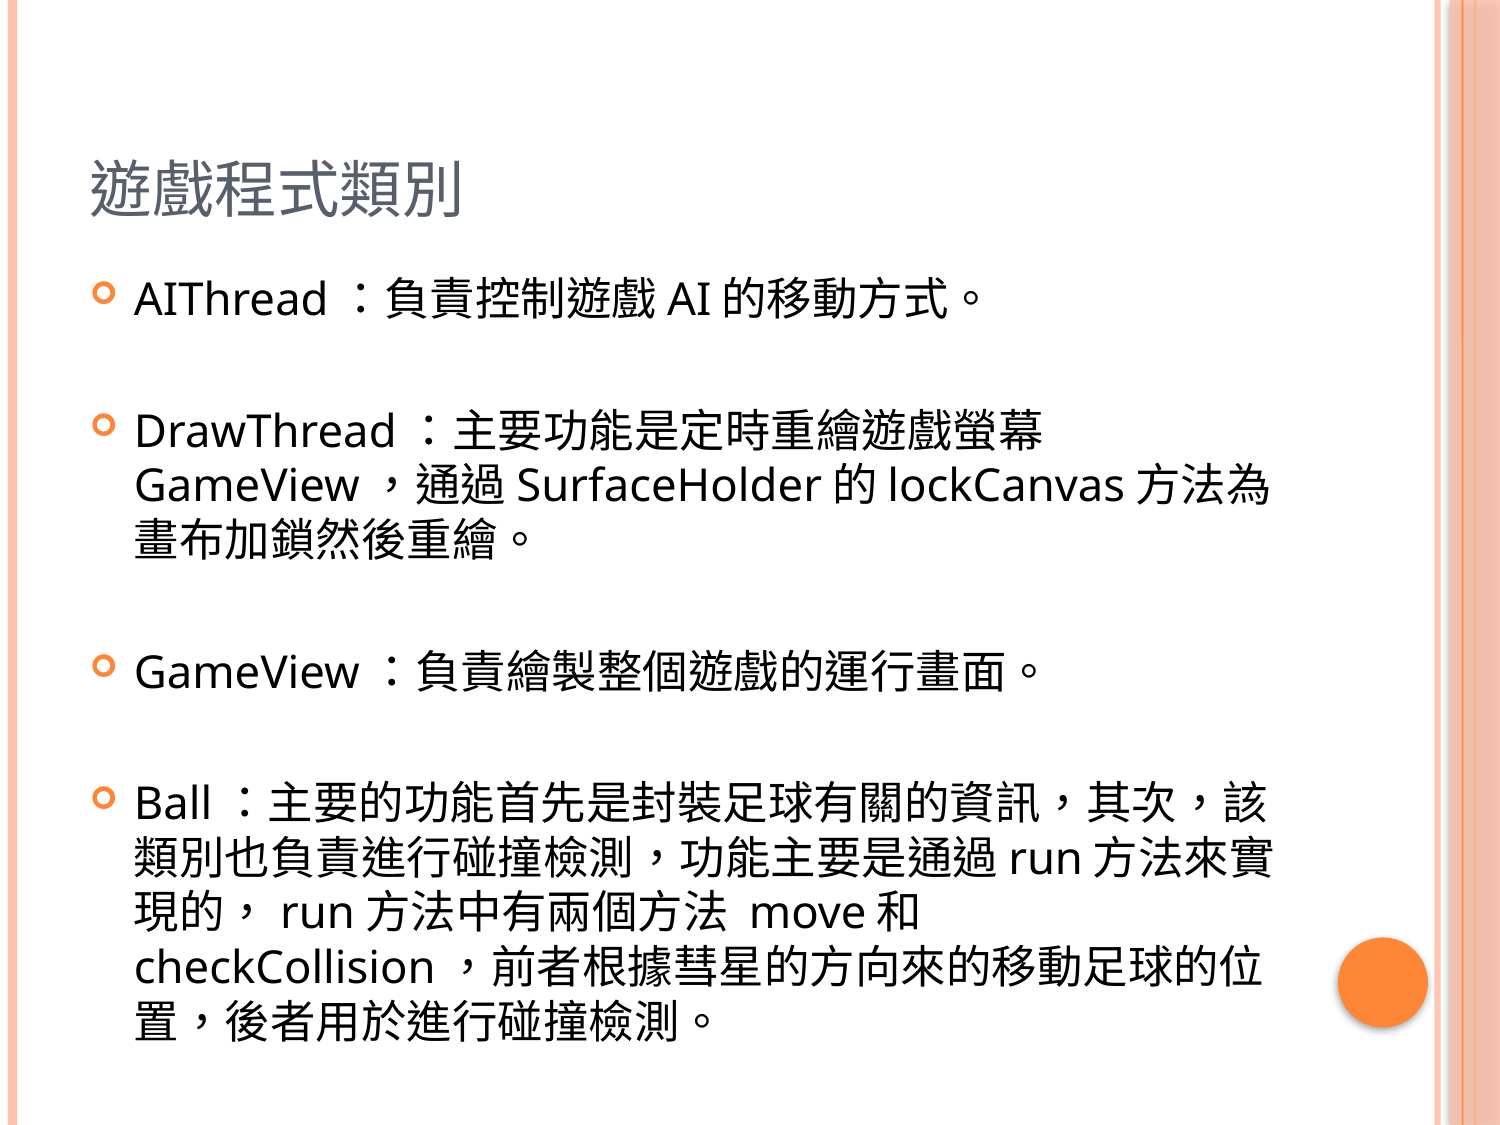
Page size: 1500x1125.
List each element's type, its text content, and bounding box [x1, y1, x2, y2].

list AIThread：負責控制遊戲AI的移動方式。 DrawThread：主要功能是定時重繪遊戲螢幕GameView，通過SurfaceHolder的lockCanvas方法為 畫布加鎖然後重繪。 GameView：負責繪製整個遊戲的運行畫面。 Ball：主要的功能首先是封裝足球有關的資訊，其次，該類別也負責進行碰撞檢測，功能主要是通過run方法來實現的，run方法中有兩個方法 move和checkCollision，前者根據彗星的方向來的移動足球的位置，後者用於進行碰撞檢測。 [75, 262, 1300, 1062]
title 遊戲程式類別 [75, 45, 1300, 233]
